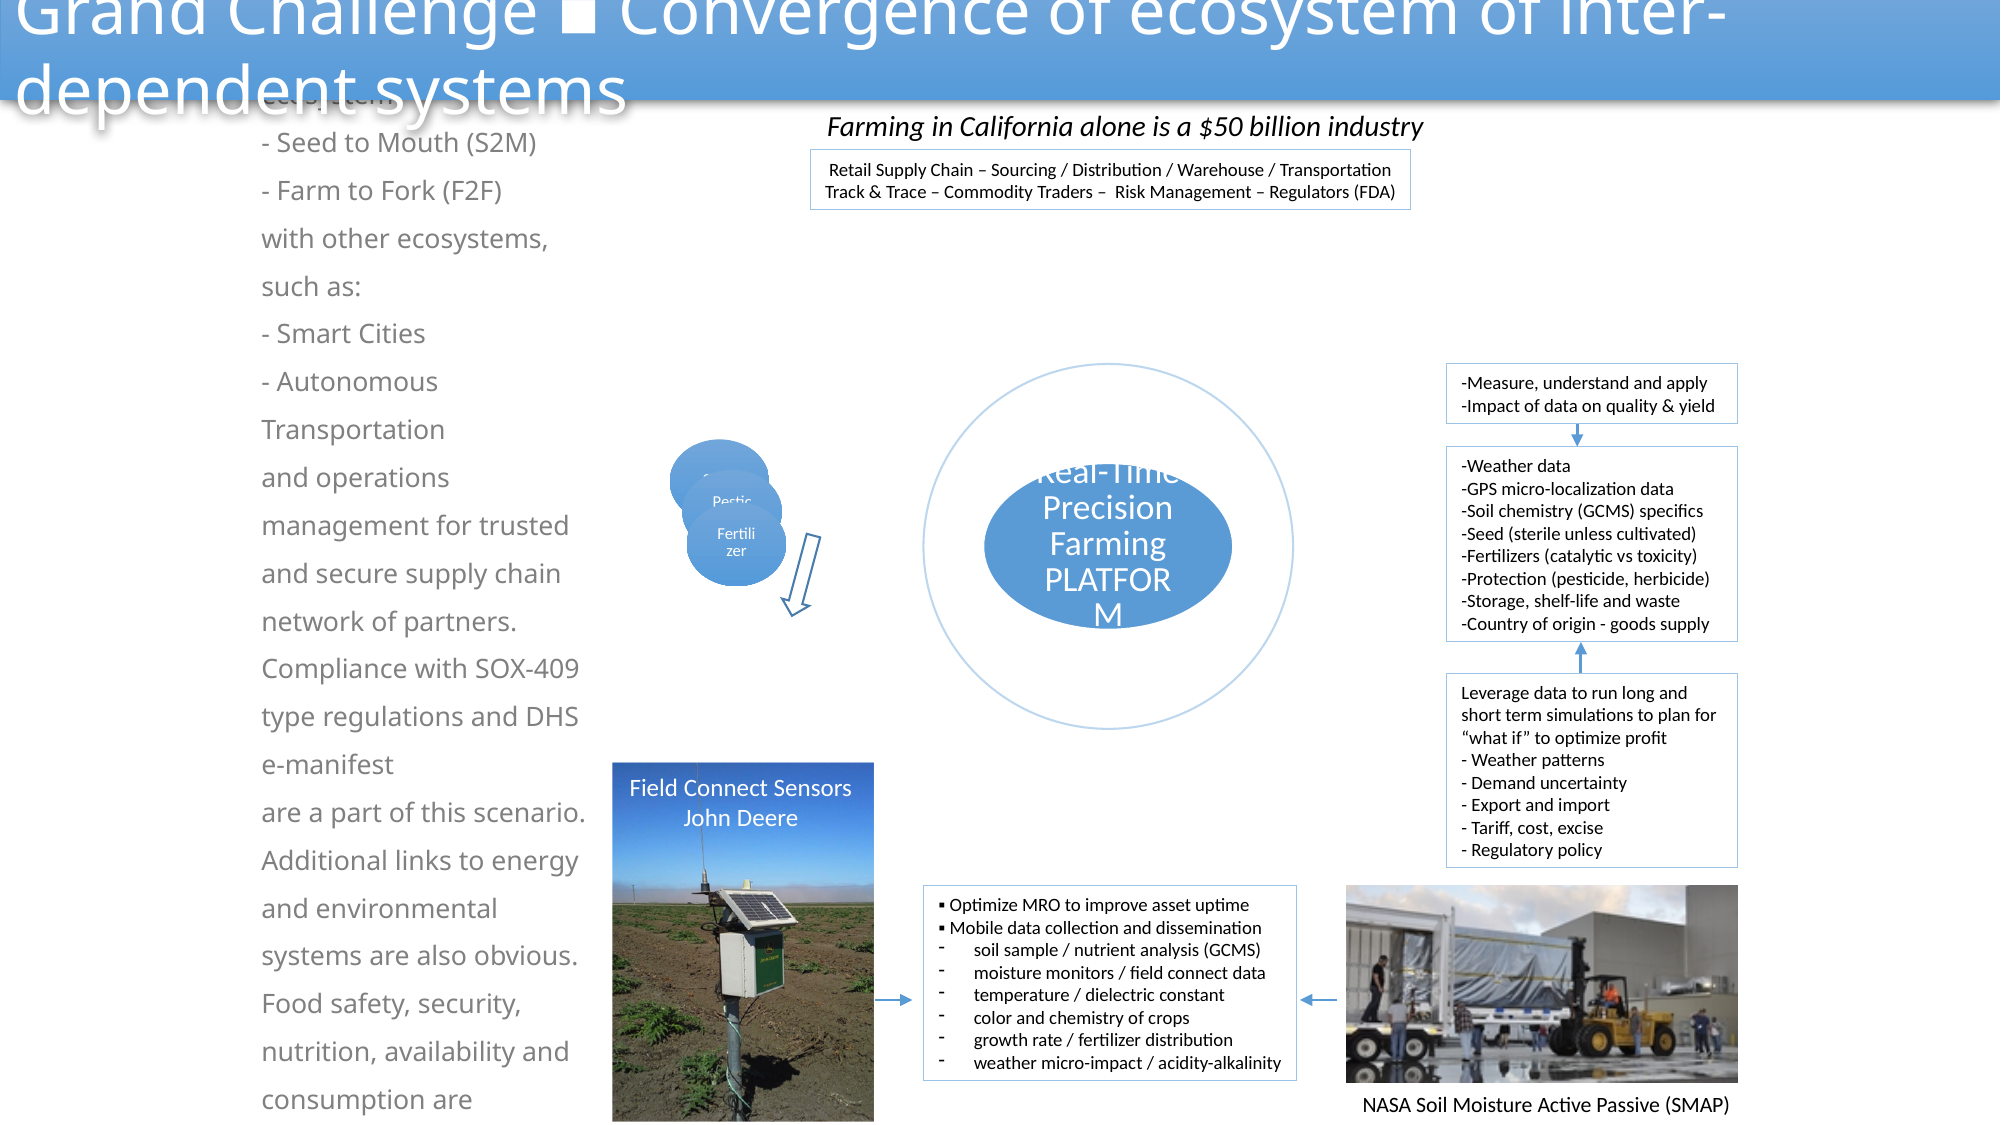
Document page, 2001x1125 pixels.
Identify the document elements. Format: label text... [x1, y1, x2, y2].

text_box The potential convergence of Precision Farming ecosystem - Seed to Mouth (S2M) - Farm to Fork (F2F) with other ecosystems, such as: - Smart Cities - Autonomous Transportation and operations management for trusted and secure supply chain network of partners. Compliance with SOX-409 type regulations and DHS e-manifest are a part of this scenario. Additional links to energy and environmental systems are also obvious. Food safety, security, nutrition, availability and consumption are inextricably linked with global health, malnutrition, infant mortality and healthcare, in general. [249, 111, 616, 376]
text_box -Weather data -GPS micro-localization data -Soil chemistry (GCMS) specifics -Seed (sterile unless cultivated) -Fertilizers (catalytic vs toxicity) -Protection (pesticide, herbicide) -Storage, shelf-life and waste -Country of origin - goods supply [1609, 446, 1738, 642]
text_box Farming in California alone is a $50 billion industry [812, 99, 1439, 150]
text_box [612, 762, 874, 1122]
text_box ▪ Optimize MRO to improve asset uptime ▪ Mobile data collection and dissemination soil sample / nutrient analysis (GCMS) moisture monitors / field connect data temperature / dielectric constant color and chemistry of crops growth rate / fertilizer distribution weather micro-impact / acidity-alkalinity [923, 885, 1297, 1081]
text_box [608, 213, 1609, 880]
text_box NASA Soil Moisture Active Passive (SMAP) [1347, 1083, 1746, 1125]
text_box The potential convergence of Precision Farming ecosystem - Seed to Mouth (S2M) - Farm to Fork (F2F) with other ecosystems, such as: - Smart Cities - Autonomous Transportation and operations management for trusted and secure supply chain network of partners. Compliance with SOX-409 type regulations and DHS e-manifest are a part of this scenario. Additional links to energy and environmental systems are also obvious. Food safety, security, nutrition, availability and consumption are inextricably linked with global health, malnutrition, infant mortality and healthcare, in general. [249, 712, 616, 1125]
text_box -Measure, understand and apply -Impact of data on quality & yield [1609, 363, 1738, 424]
picture [1346, 885, 1738, 1083]
text_box Leverage data to run long and short term simulations to plan for “what if” to optimize profit - Weather patterns - Demand uncertainty - Export and import - Tariff, cost, excise - Regulatory policy [1609, 673, 1738, 868]
text_box Grand Challenge ▪ Convergence of ecosystem of inter-dependent systems [0, 0, 2000, 100]
text_box Retail Supply Chain – Sourcing / Distribution / Warehouse / Transportation Track & Trace – Commodity Traders – Risk Management – Regulators (FDA) [810, 149, 1411, 210]
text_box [187, 376, 1184, 712]
